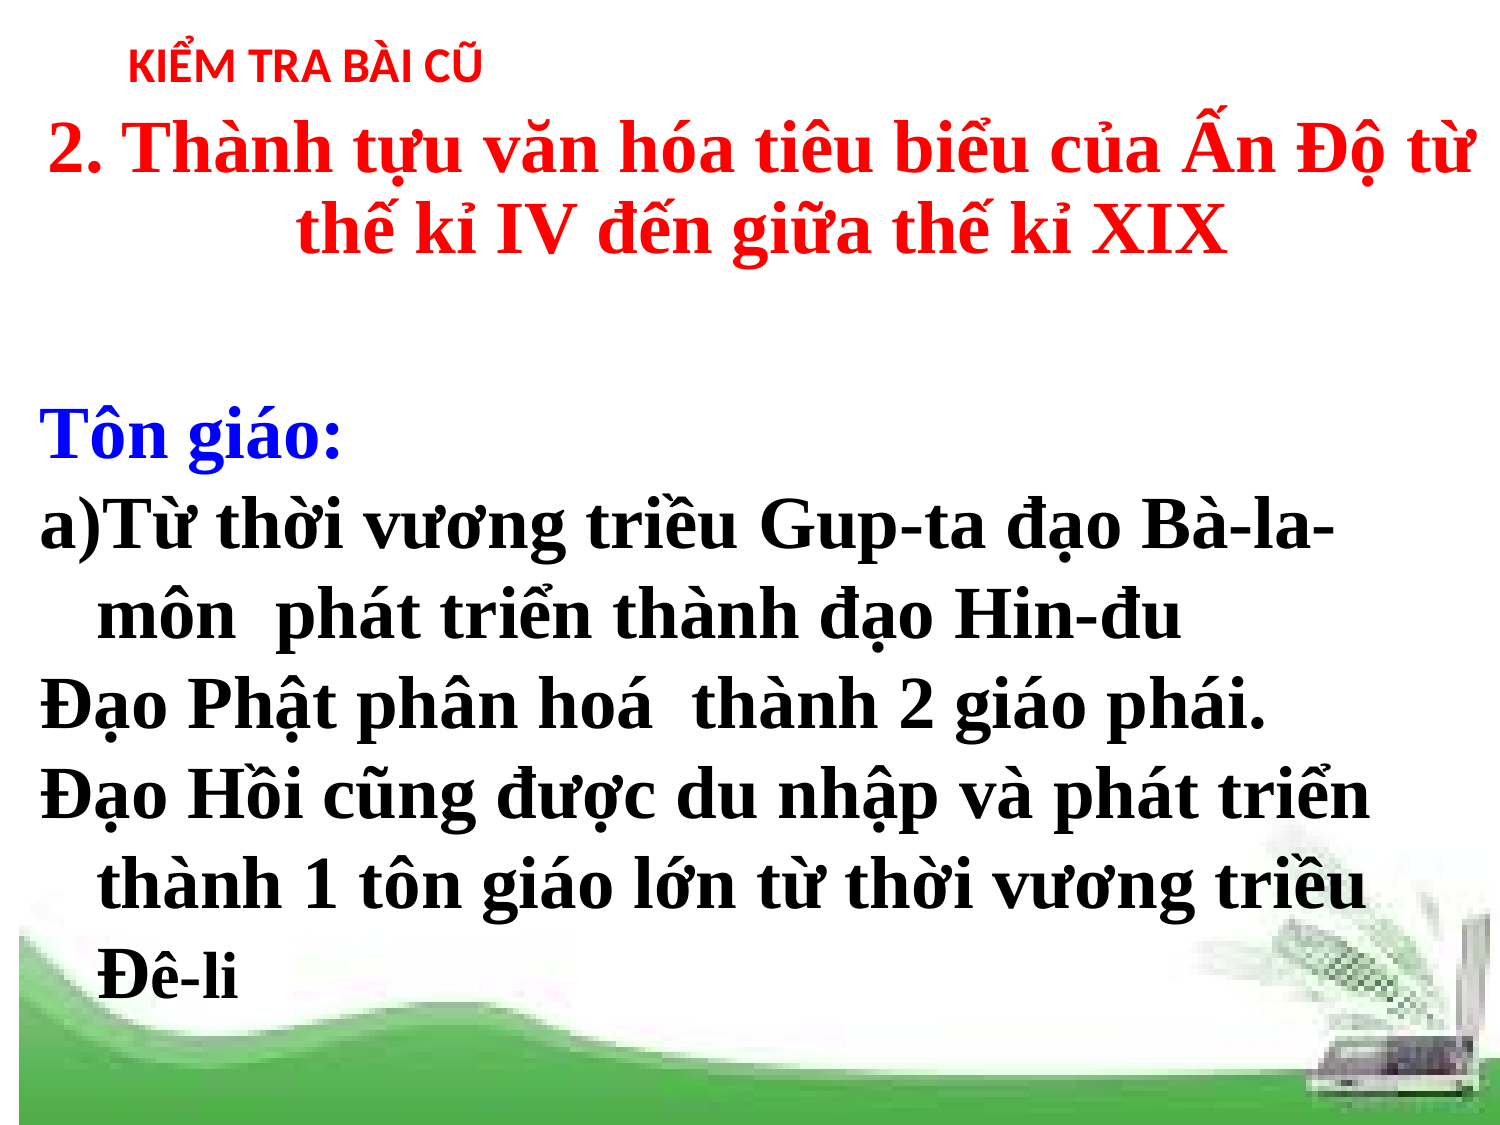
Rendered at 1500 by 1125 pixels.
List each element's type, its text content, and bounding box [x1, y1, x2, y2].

text_box Kiểm tra bài cũ [49, 24, 563, 48]
picture [19, 49, 1500, 1125]
